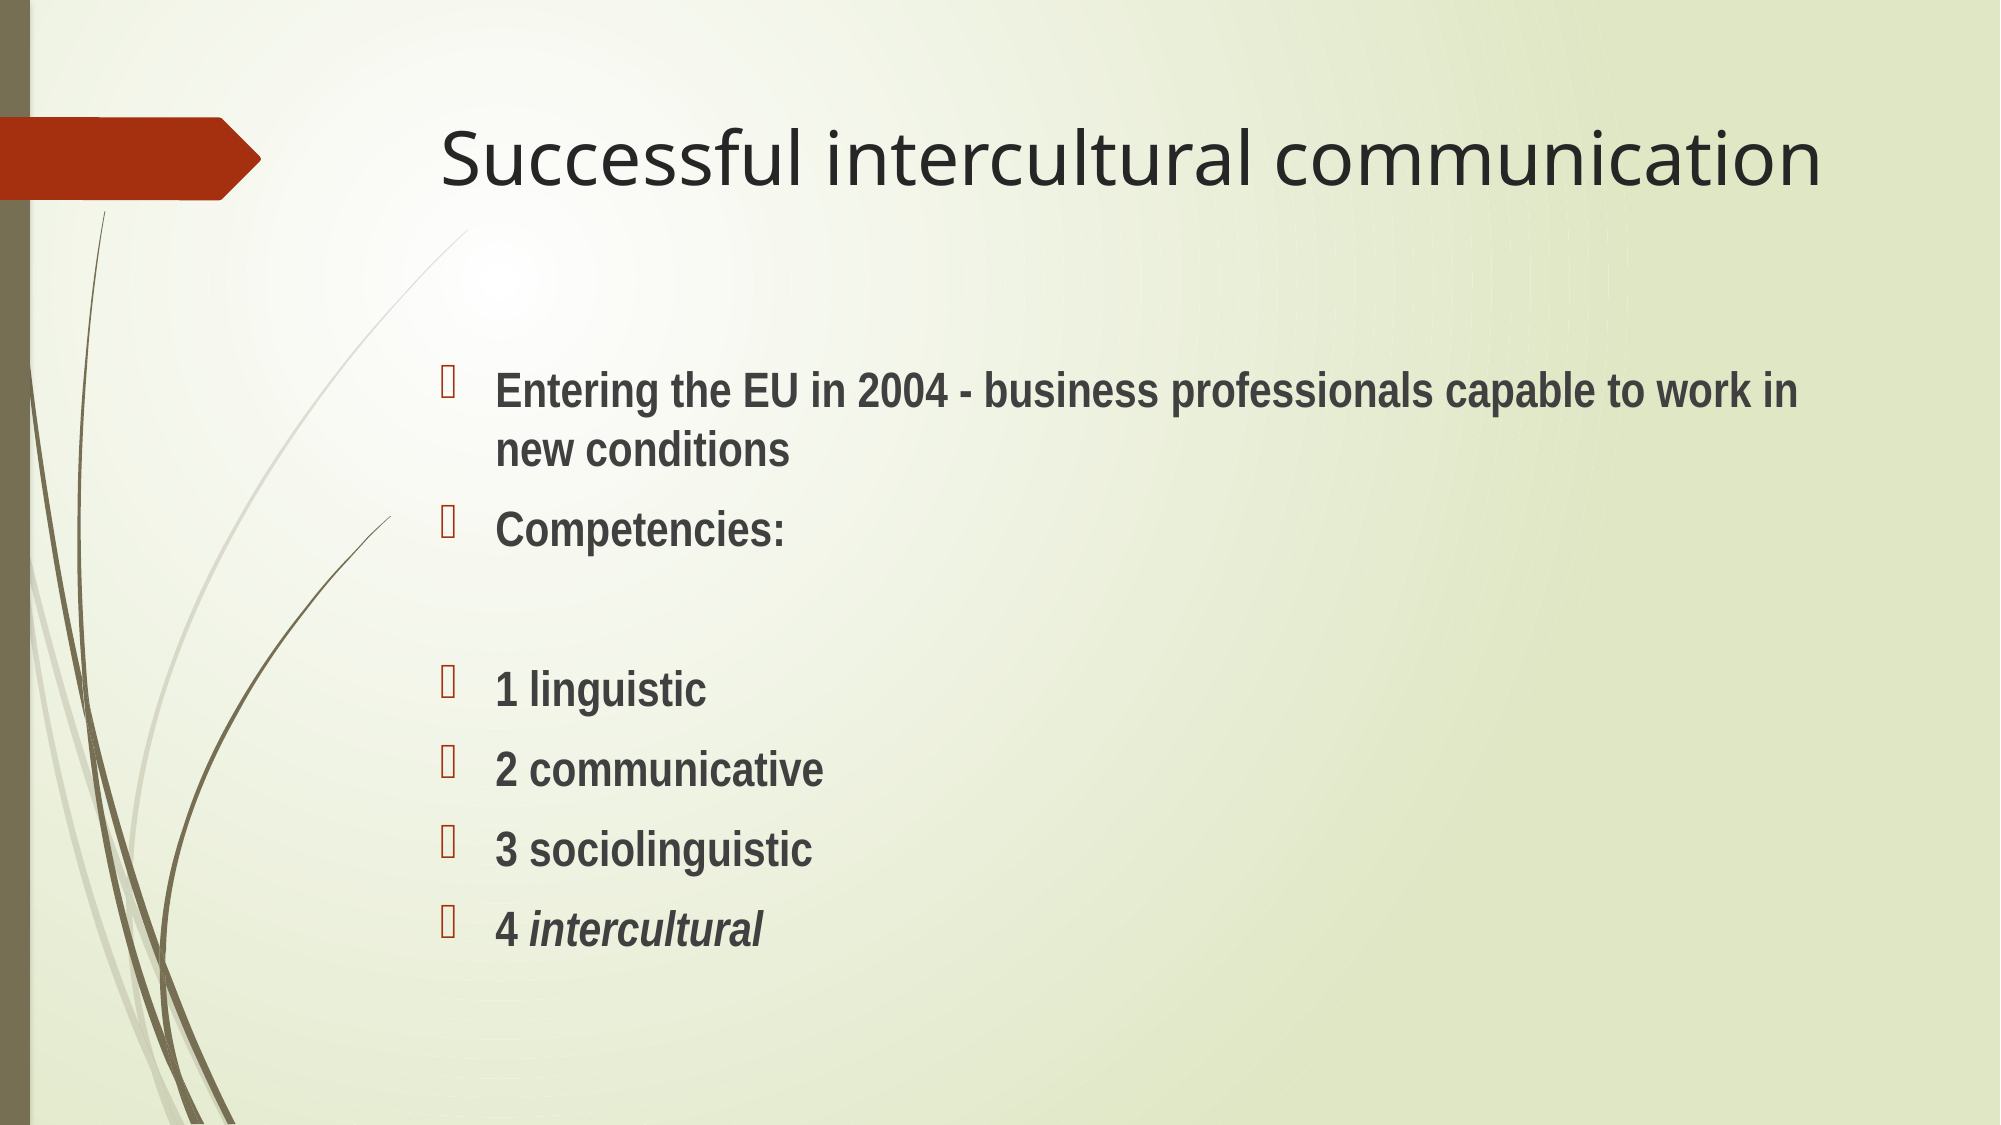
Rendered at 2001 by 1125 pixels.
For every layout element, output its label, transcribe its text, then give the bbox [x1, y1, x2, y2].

title Successful intercultural communication [425, 102, 1888, 313]
list Entering the EU in 2004 - business professionals capable to work in new conditions Competencies: 1 linguistic 2 communicative 3 sociolinguistic 4 intercultural [424, 350, 1888, 970]
